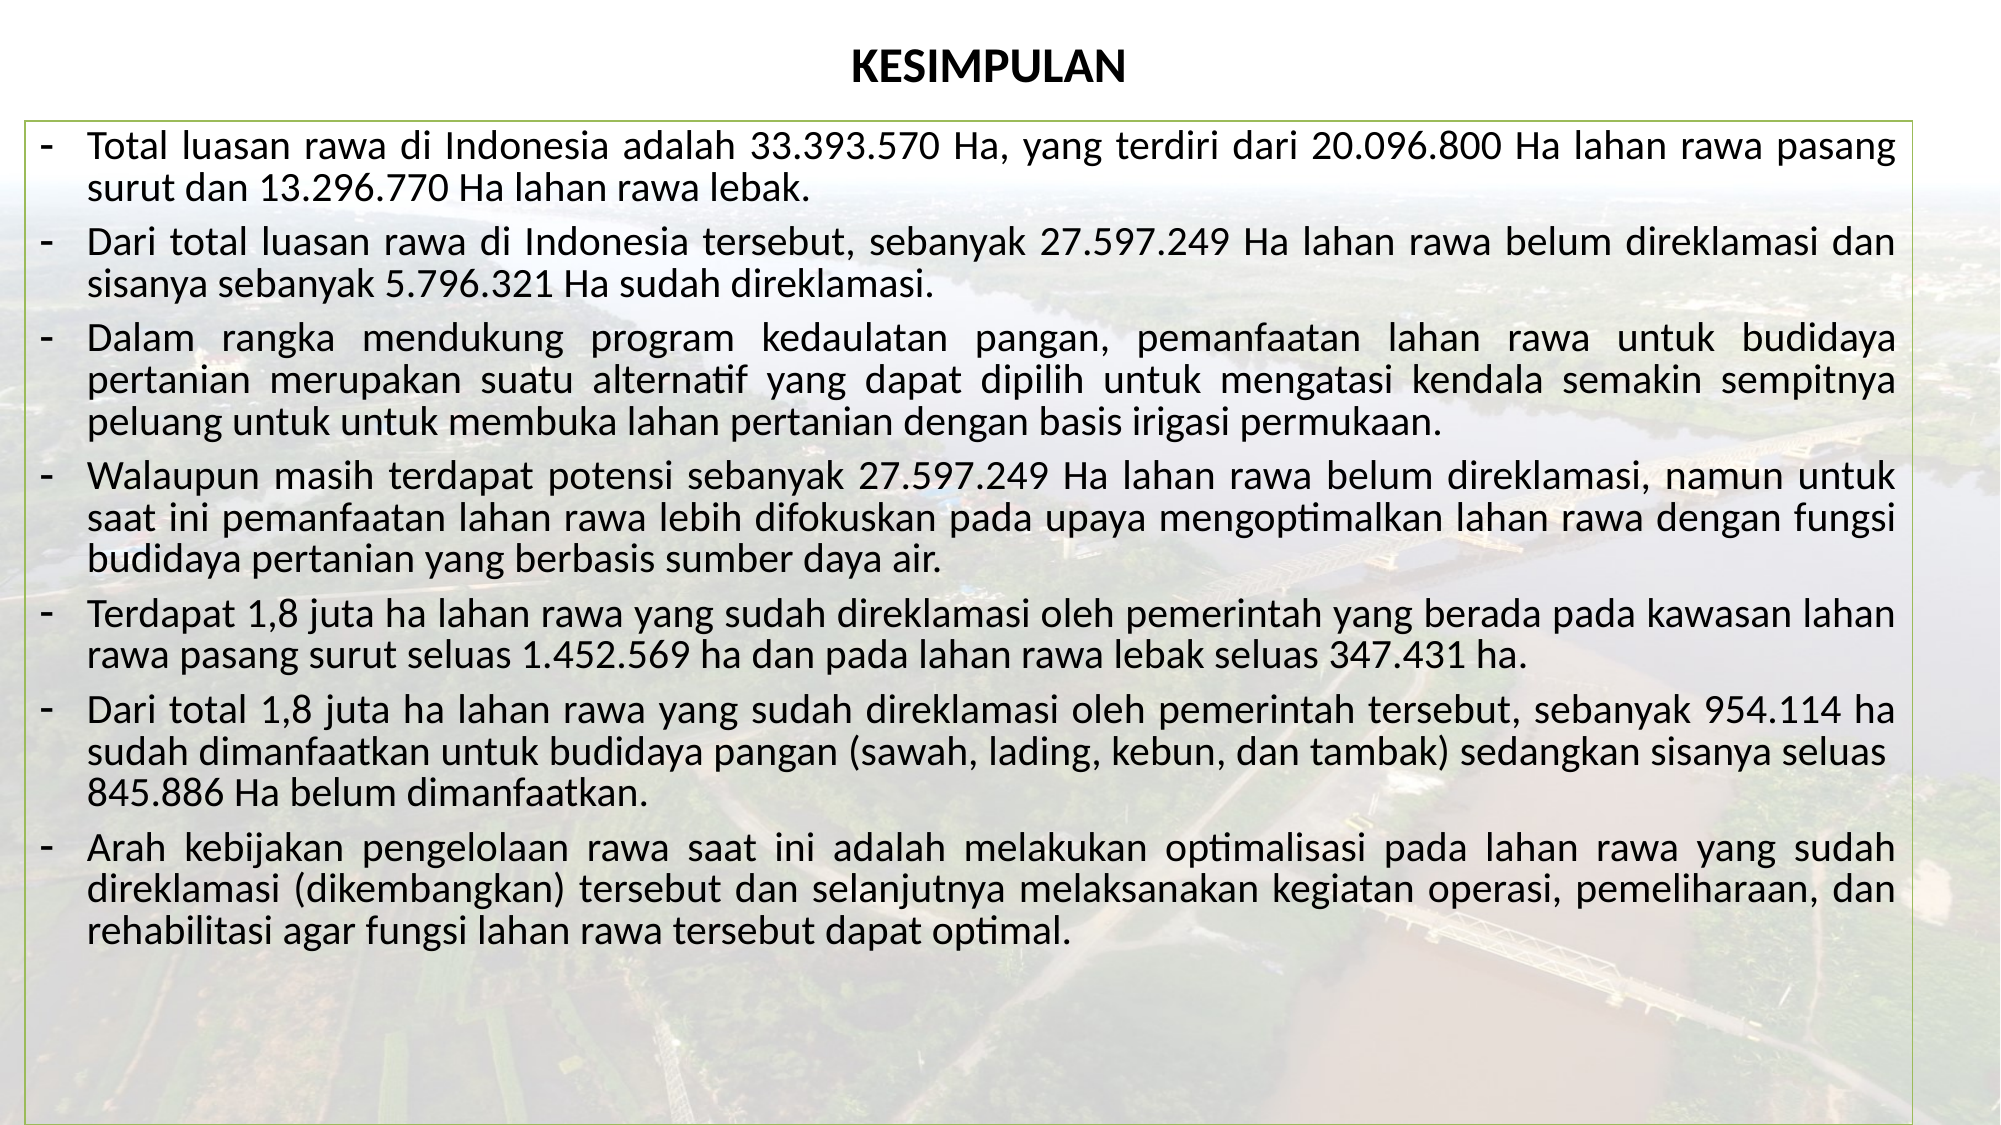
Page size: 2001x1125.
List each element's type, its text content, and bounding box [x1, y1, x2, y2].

text_box KESIMPULAN [65, 24, 1913, 100]
picture [0, 0, 2001, 1125]
table_header Total luasan rawa di Indonesia adalah 33.393.570 Ha, yang terdiri dari 20.096.800 Ha lahan rawa pasang surut dan 13.296.770 Ha lahan rawa lebak. Dari total luasan rawa di Indonesia tersebut, sebanyak 27.597.249 Ha lahan rawa belum direklamasi dan sisanya sebanyak 5.796.321 Ha sudah direklamasi. Dalam rangka mendukung program kedaulatan pangan, pemanfaatan lahan rawa untuk budidaya pertanian merupakan suatu alternatif yang dapat dipilih untuk mengatasi kendala semakin sempitnya peluang untuk untuk membuka lahan pertanian dengan basis irigasi permukaan. Walaupun masih terdapat potensi sebanyak 27.597.249 Ha lahan rawa belum direklamasi, namun untuk saat ini pemanfaatan lahan rawa lebih difokuskan pada upaya mengoptimalkan lahan rawa dengan fungsi budidaya pertanian yang berbasis sumber daya air. Terdapat 1,8 juta ha lahan rawa yang sudah direklamasi oleh pemerintah yang berada pada kawasan lahan rawa pasang surut seluas 1.452.569 ha dan pada lahan rawa lebak seluas 347.431 ha. Dari total 1,8 juta ha lahan rawa yang sudah direklamasi oleh pemerintah tersebut, sebanyak 954.114 ha sudah dimanfaatkan untuk budidaya pangan (sawah, lading, kebun, dan tambak) sedangkan sisanya seluas 845.886 Ha belum dimanfaatkan. Arah kebijakan pengelolaan rawa saat ini adalah melakukan optimalisasi pada lahan rawa yang sudah direklamasi (dikembangkan) tersebut dan selanjutnya melaksanakan kegiatan operasi, pemeliharaan, dan rehabilitasi agar fungsi lahan rawa tersebut dapat optimal. [26, 122, 1912, 1124]
